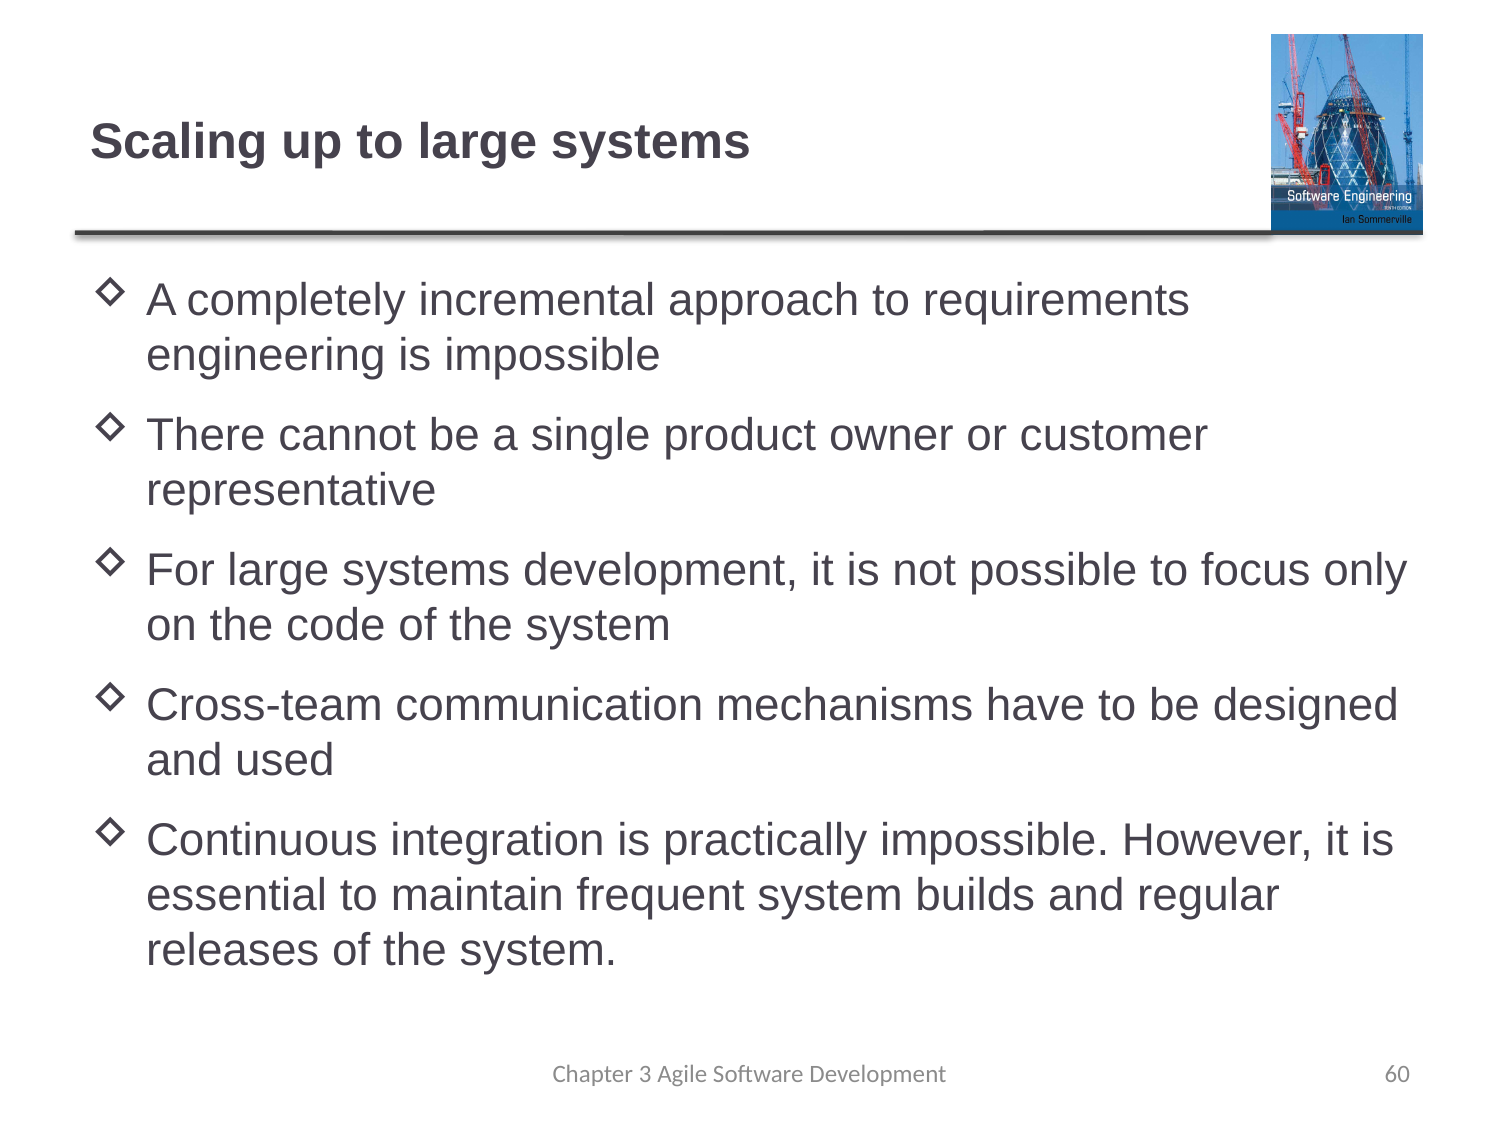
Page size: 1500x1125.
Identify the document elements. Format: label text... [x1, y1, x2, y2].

title Scaling up to large systems [74, 44, 1272, 233]
list A completely incremental approach to requirements engineering is impossible There cannot be a single product owner or customer representative For large systems development, it is not possible to focus only on the code of the system Cross-team communication mechanisms have to be designed and used Continuous integration is practically impossible. However, it is essential to maintain frequent system builds and regular releases of the system. [75, 262, 1425, 1005]
footer Chapter 3 Agile Software Development [512, 1042, 988, 1103]
slide_number 60 [1074, 1042, 1425, 1103]
picture [1271, 34, 1423, 230]
